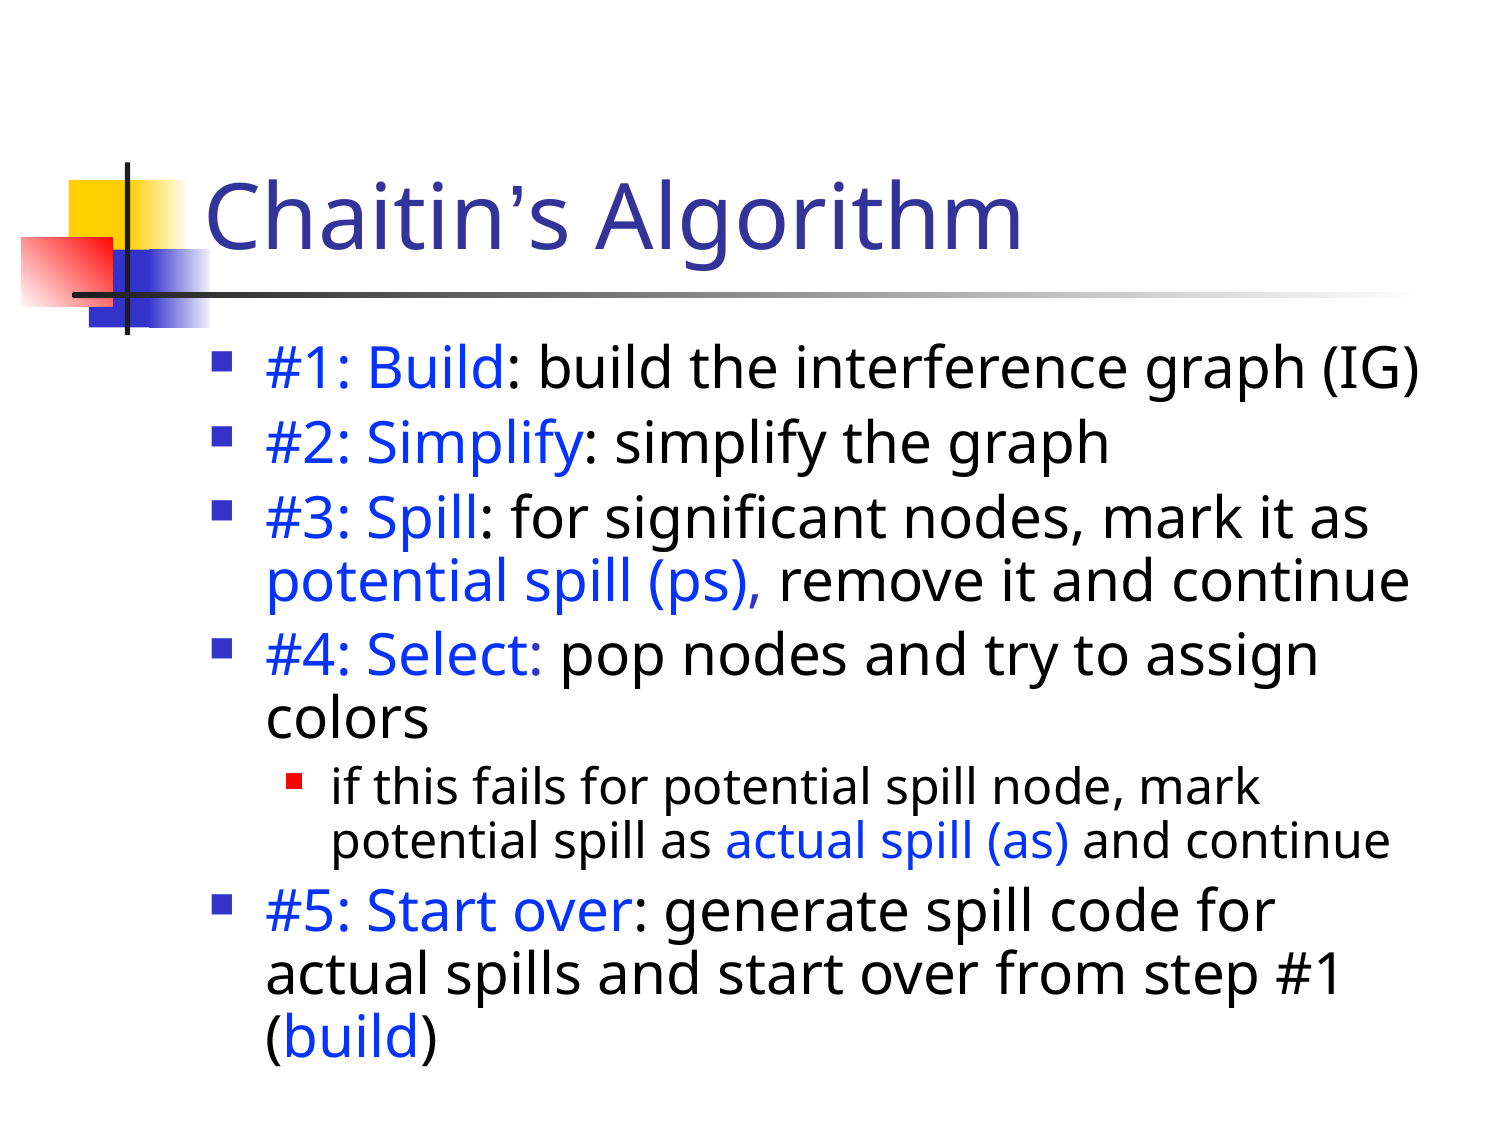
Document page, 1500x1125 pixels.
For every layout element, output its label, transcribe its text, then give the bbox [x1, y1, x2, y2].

list #1: Build: build the interference graph (IG) #2: Simplify: simplify the graph #3: Spill: for significant nodes, mark it as potential spill (ps), remove it and continue #4: Select: pop nodes and try to assign colors if this fails for potential spill node, mark potential spill as actual spill (as) and continue #5: Start over: generate spill code for actual spills and start over from step #1 (build) [193, 331, 1469, 1006]
title Chaitin’s Algorithm [188, 35, 1468, 275]
